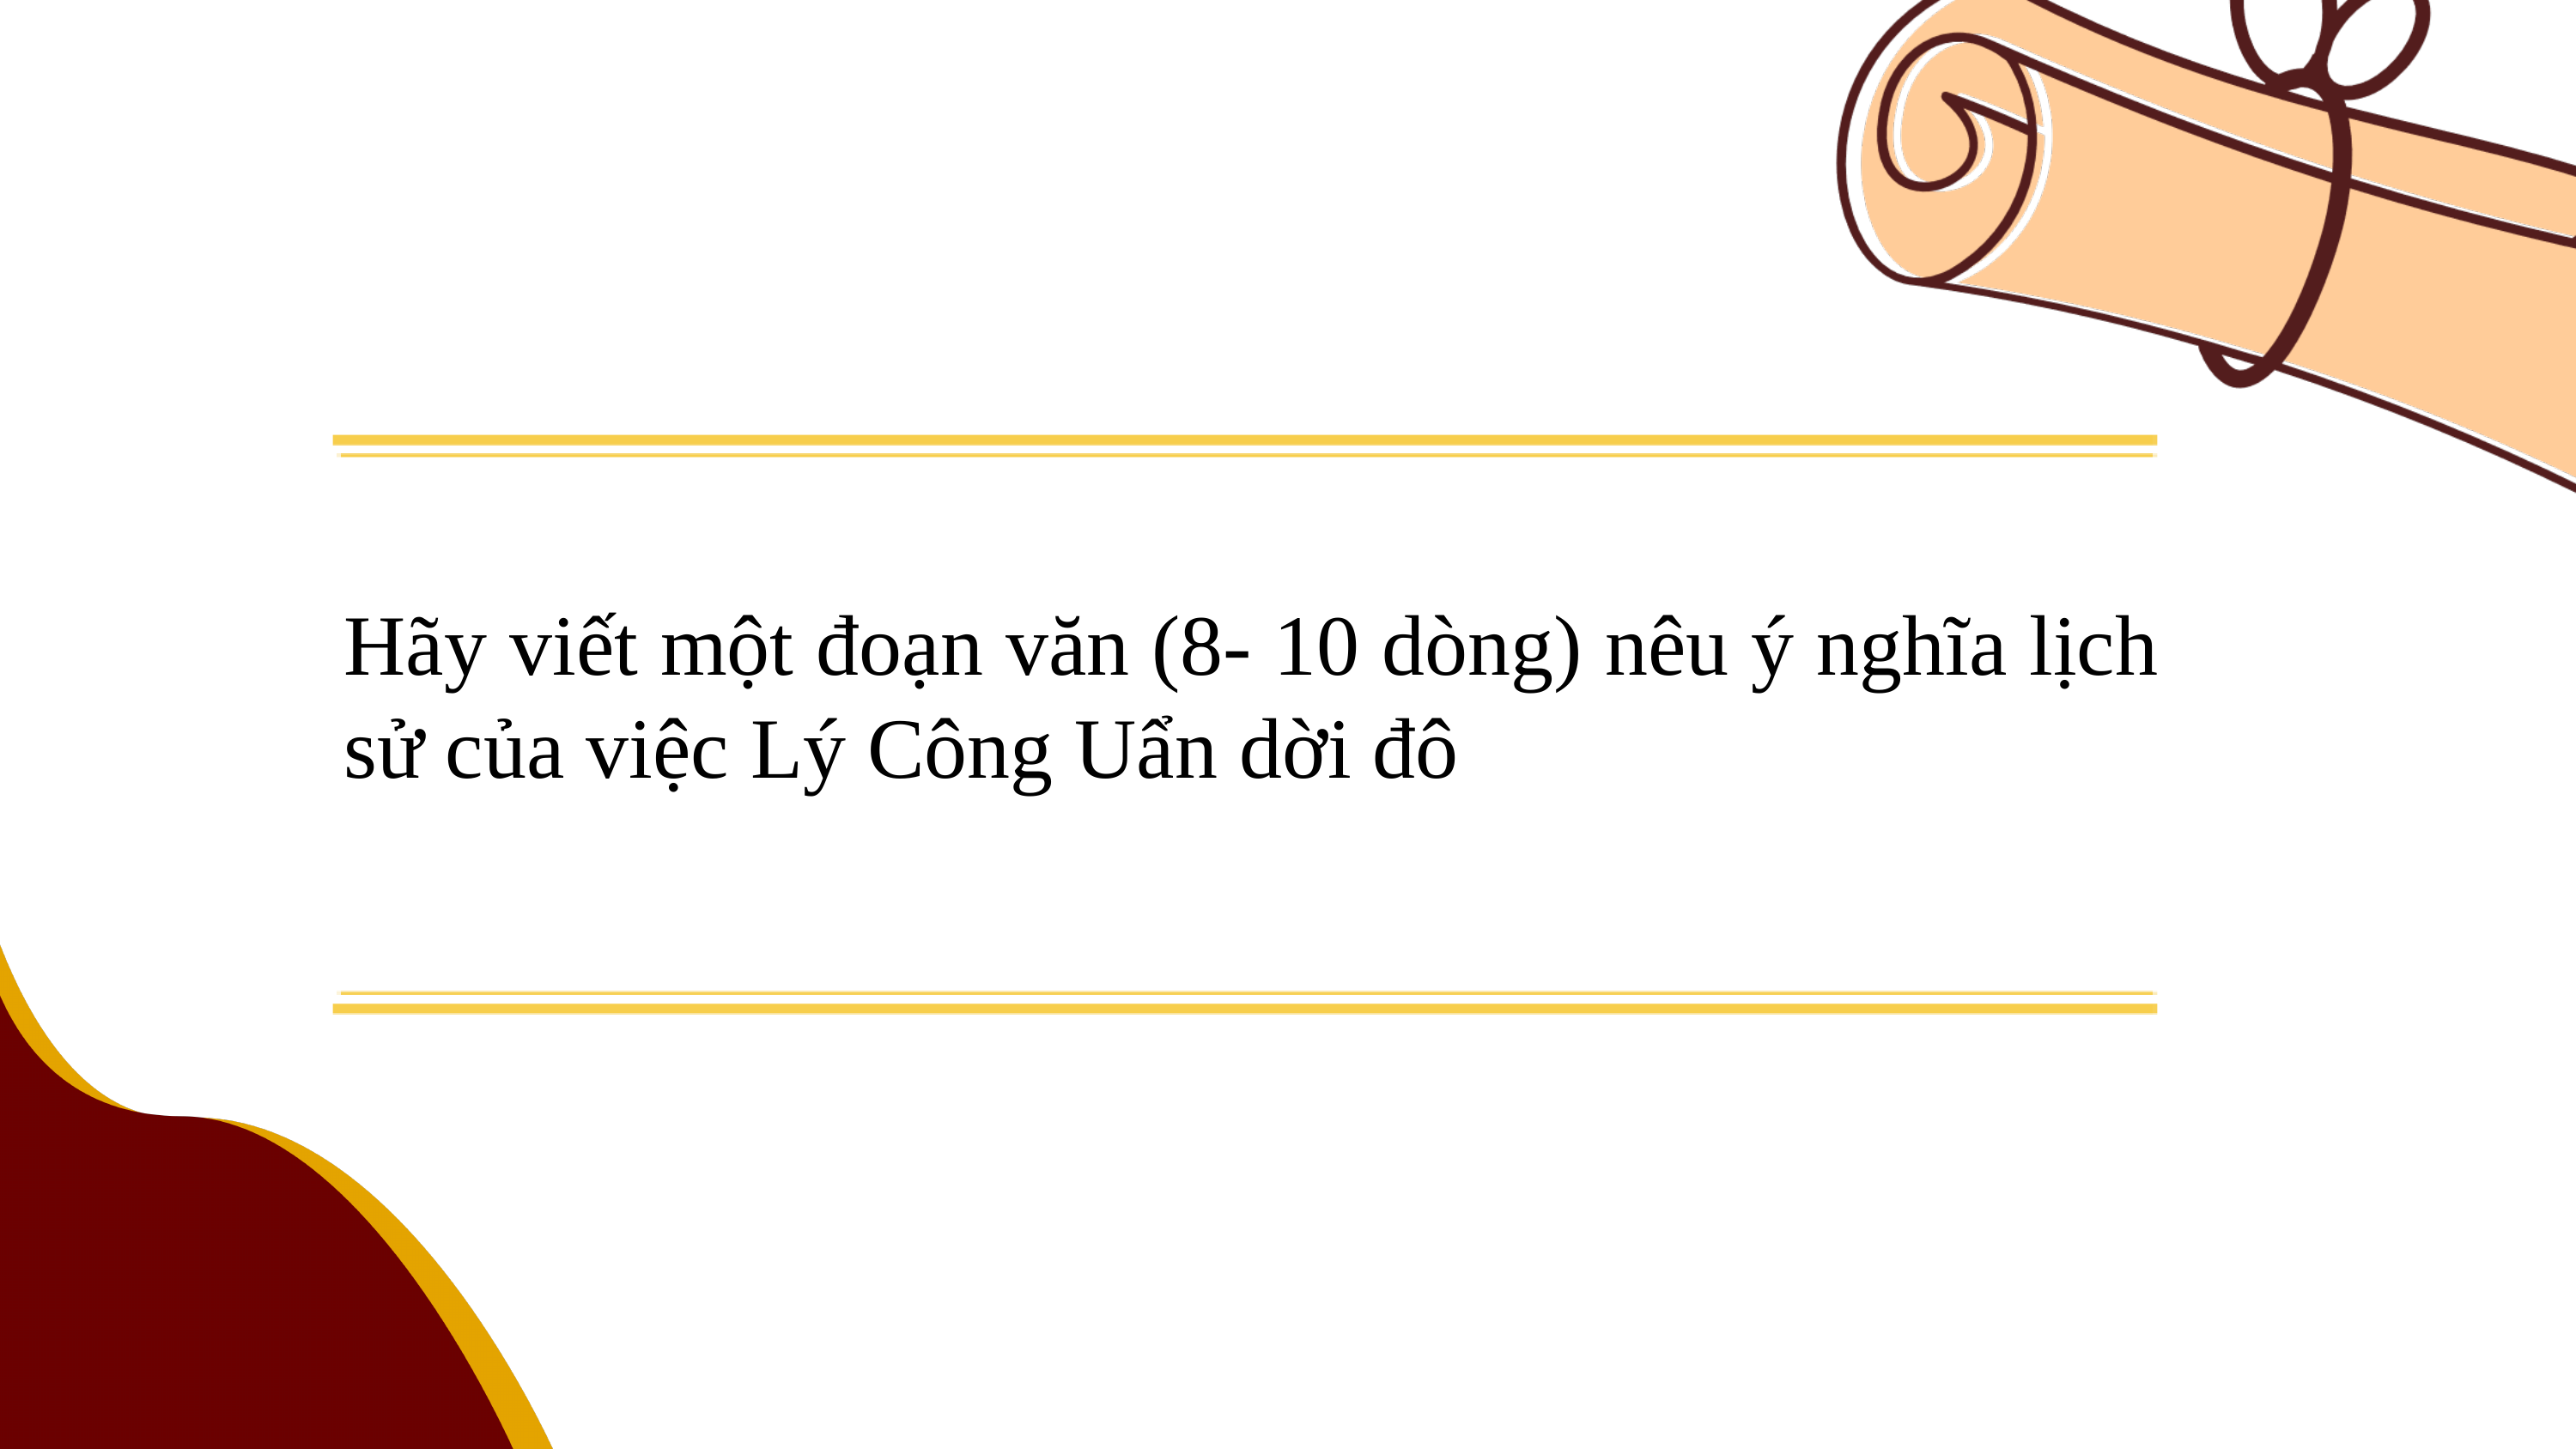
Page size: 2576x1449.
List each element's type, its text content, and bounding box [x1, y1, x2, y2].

text_box [1835, 0, 2576, 499]
text_box Hãy viết một đoạn văn (8- 10 dòng) nêu ý nghĩa lịch sử của việc Lý Công Uẩn dời đô [334, 585, 2170, 801]
text_box [332, 434, 2158, 1015]
text_box [0, 874, 557, 1449]
